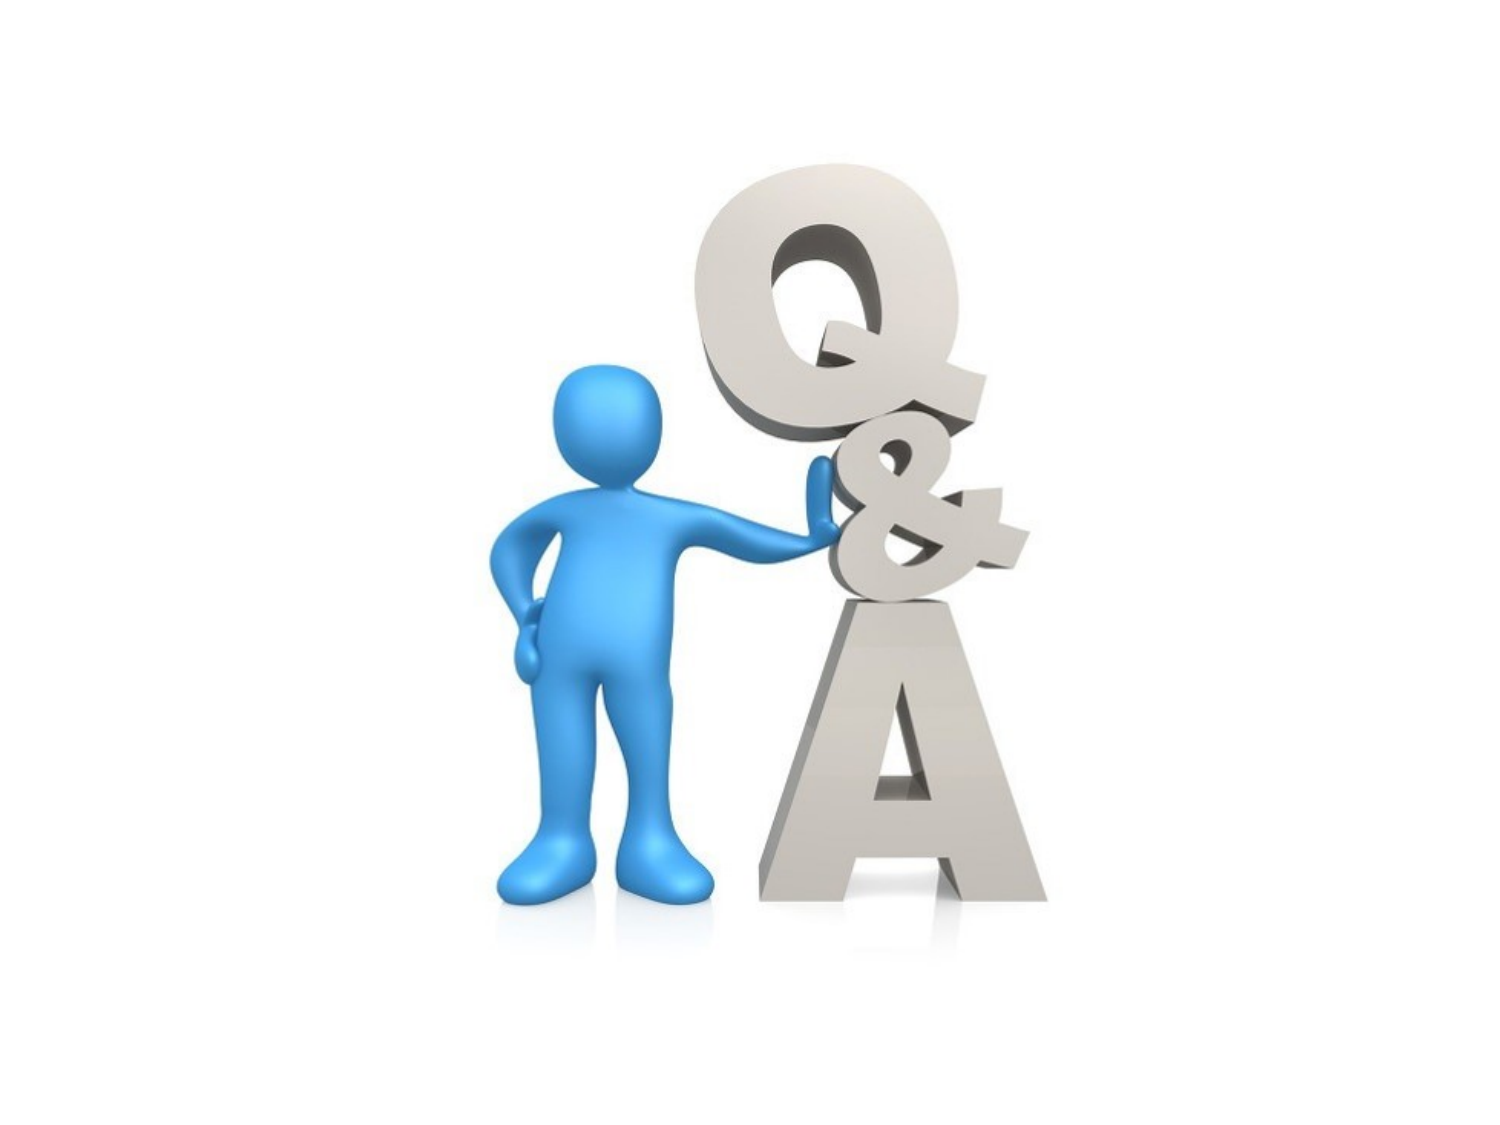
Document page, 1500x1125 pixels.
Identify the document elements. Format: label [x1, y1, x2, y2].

picture [327, 140, 1173, 985]
